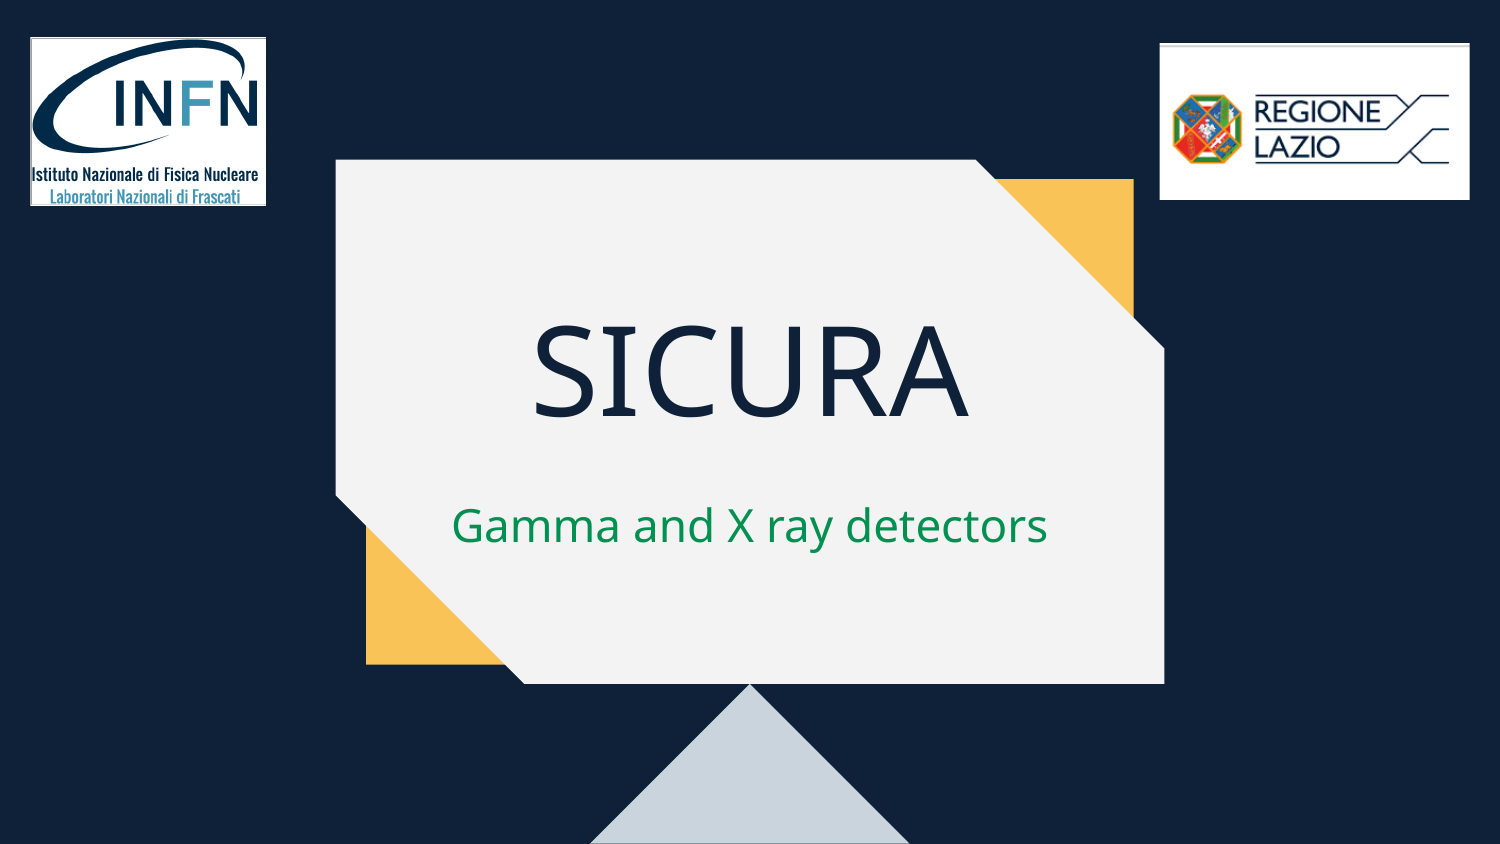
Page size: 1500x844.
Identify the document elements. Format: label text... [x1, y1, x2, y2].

picture [1159, 43, 1470, 200]
picture [29, 37, 267, 206]
title SICURA Gamma and X ray detectors [418, 150, 1082, 694]
